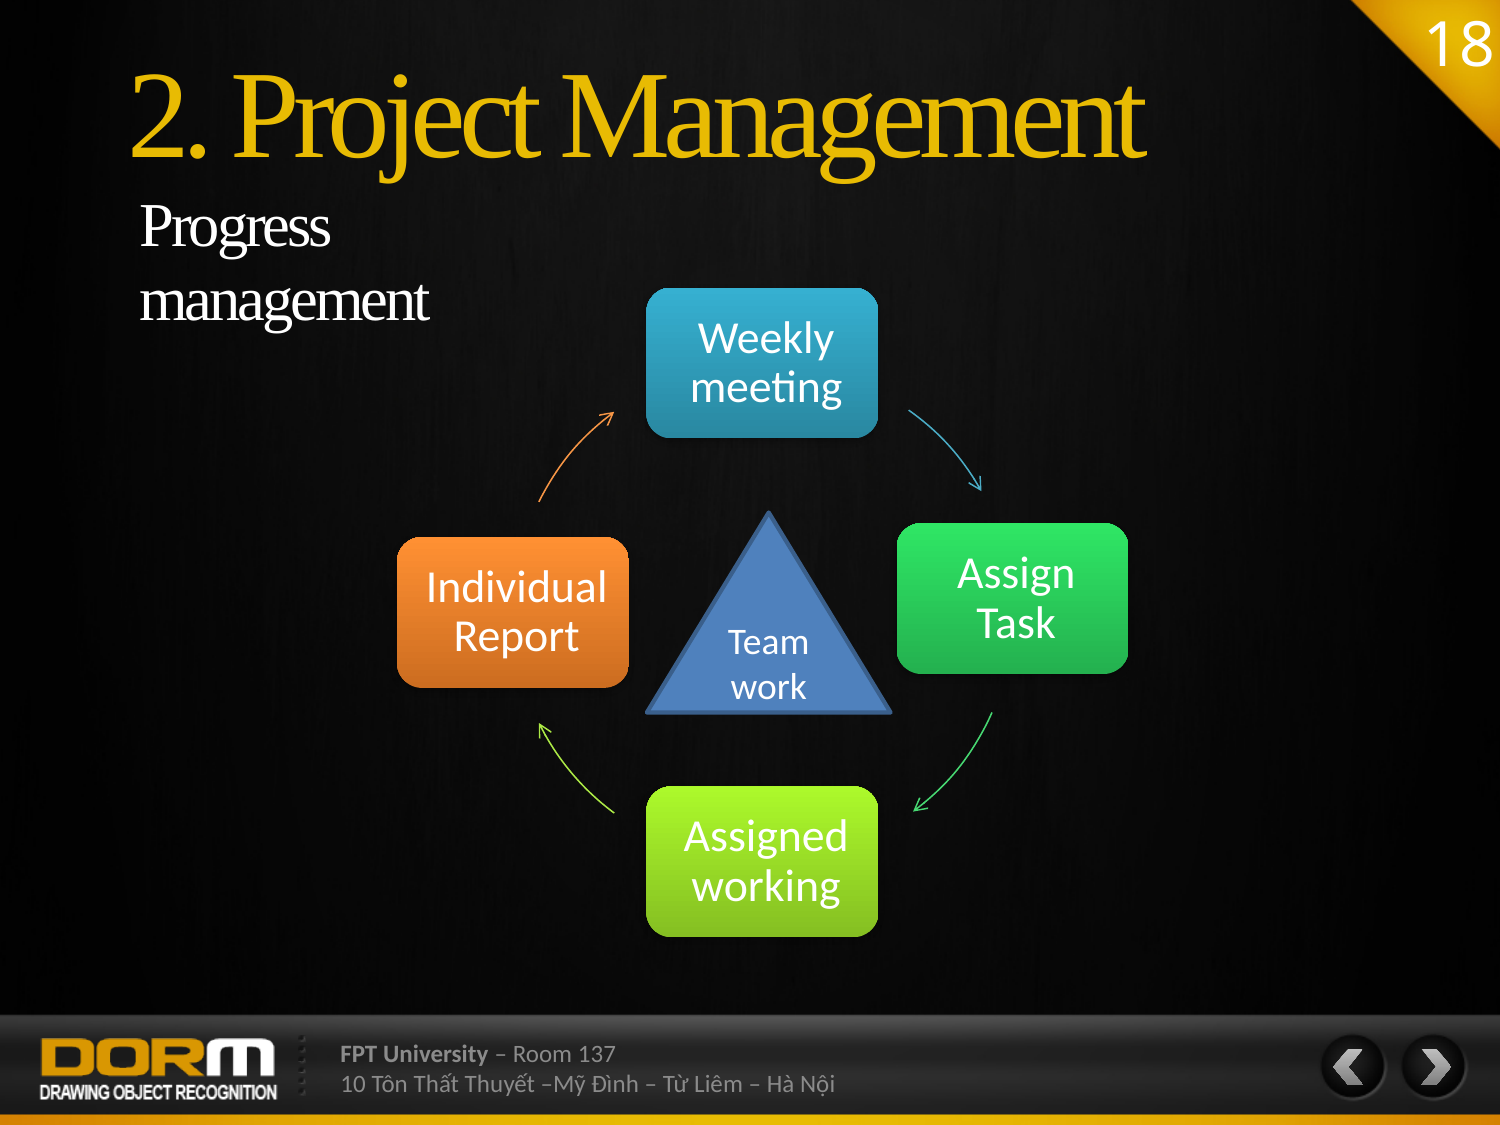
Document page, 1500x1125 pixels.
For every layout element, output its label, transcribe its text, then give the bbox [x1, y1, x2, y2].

text_box [1419, 1046, 1453, 1087]
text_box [249, 287, 1276, 938]
text_box Progress management [125, 190, 613, 386]
text_box [1331, 1046, 1365, 1087]
text_box 2. Project Management [112, 24, 1425, 190]
slide_number 18 [1406, 0, 1500, 108]
footer FPT University – Room 137 10 Tôn Thất Thuyết –Mỹ Đình – Từ Liêm – Hà Nội [325, 1034, 1000, 1100]
picture [0, 0, 1500, 1125]
